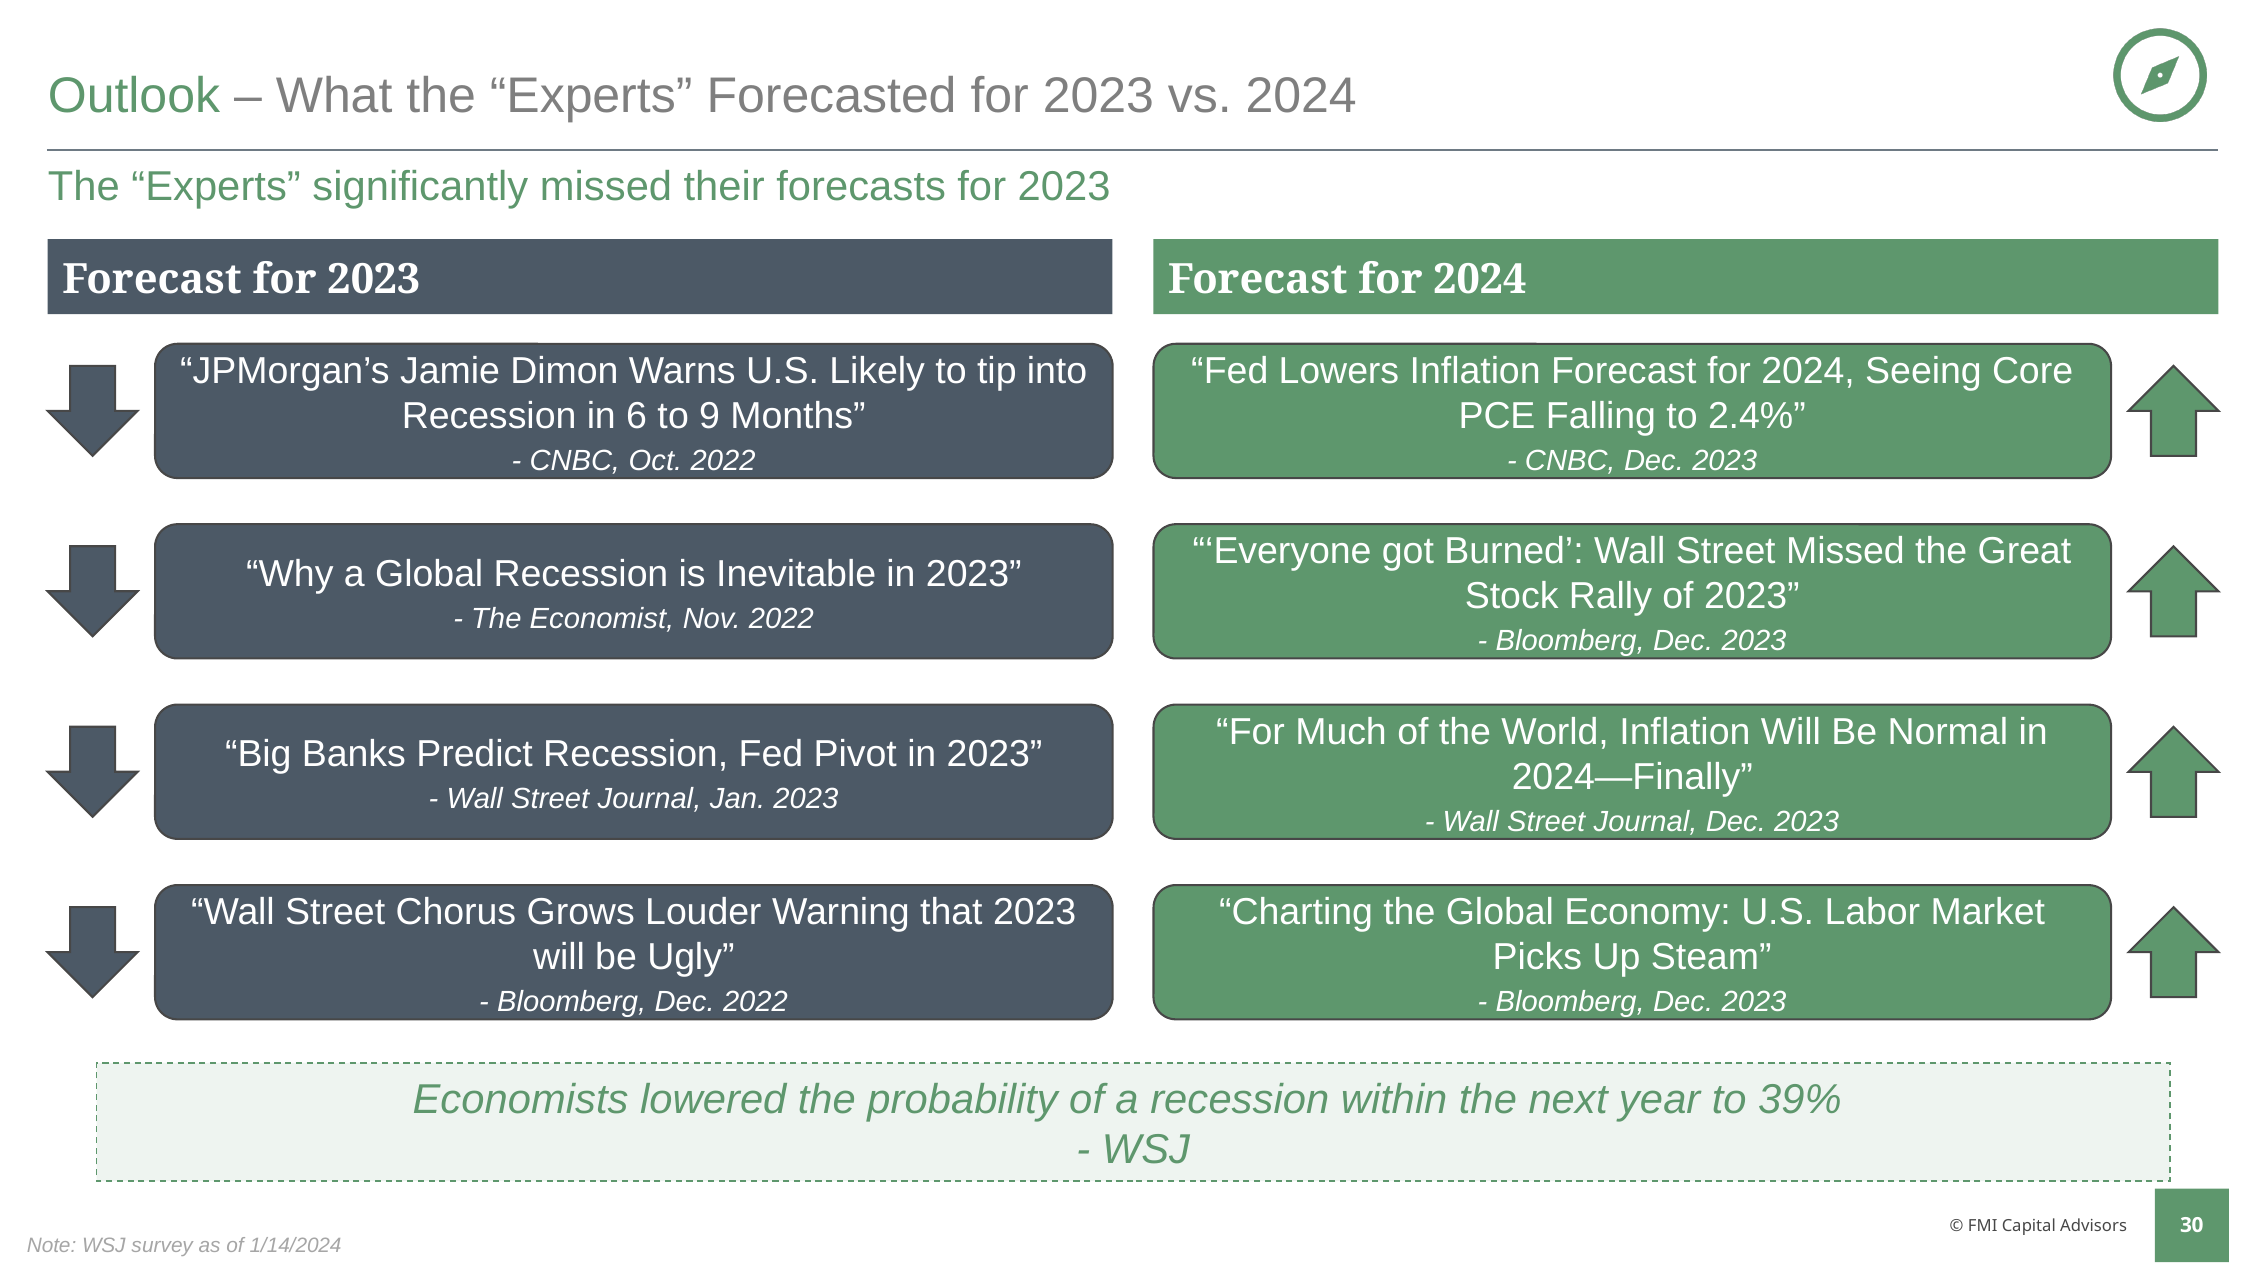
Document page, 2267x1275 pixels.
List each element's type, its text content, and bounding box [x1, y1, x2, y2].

text_box [2126, 905, 2222, 999]
text_box Economists lowered the probability of a recession within the next year to 39% - WSJ [96, 1062, 2171, 1182]
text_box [47, 704, 2219, 839]
text_box “Wall Street Chorus Grows Louder Warning that 2023 will be Ugly” - Bloomberg, Dec. 2022 [153, 884, 1114, 1021]
text_box Forecast for 2023 [47, 238, 1114, 315]
picture [2101, 16, 2219, 134]
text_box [47, 524, 2219, 659]
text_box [47, 343, 2219, 479]
text_box Forecast for 2024 [1152, 238, 2219, 315]
text_box Note: WSJ survey as of 1/14/2024 [26, 1228, 1527, 1264]
text_box The “Experts” significantly missed their forecasts for 2023 [47, 158, 2219, 217]
text_box [45, 906, 141, 999]
text_box “Charting the Global Economy: U.S. Labor Market Picks Up Steam” - Bloomberg, Dec. 2023 [1152, 884, 2113, 1021]
text_box Outlook – What the “Experts” Forecasted for 2023 vs. 2024 [47, 68, 2219, 142]
